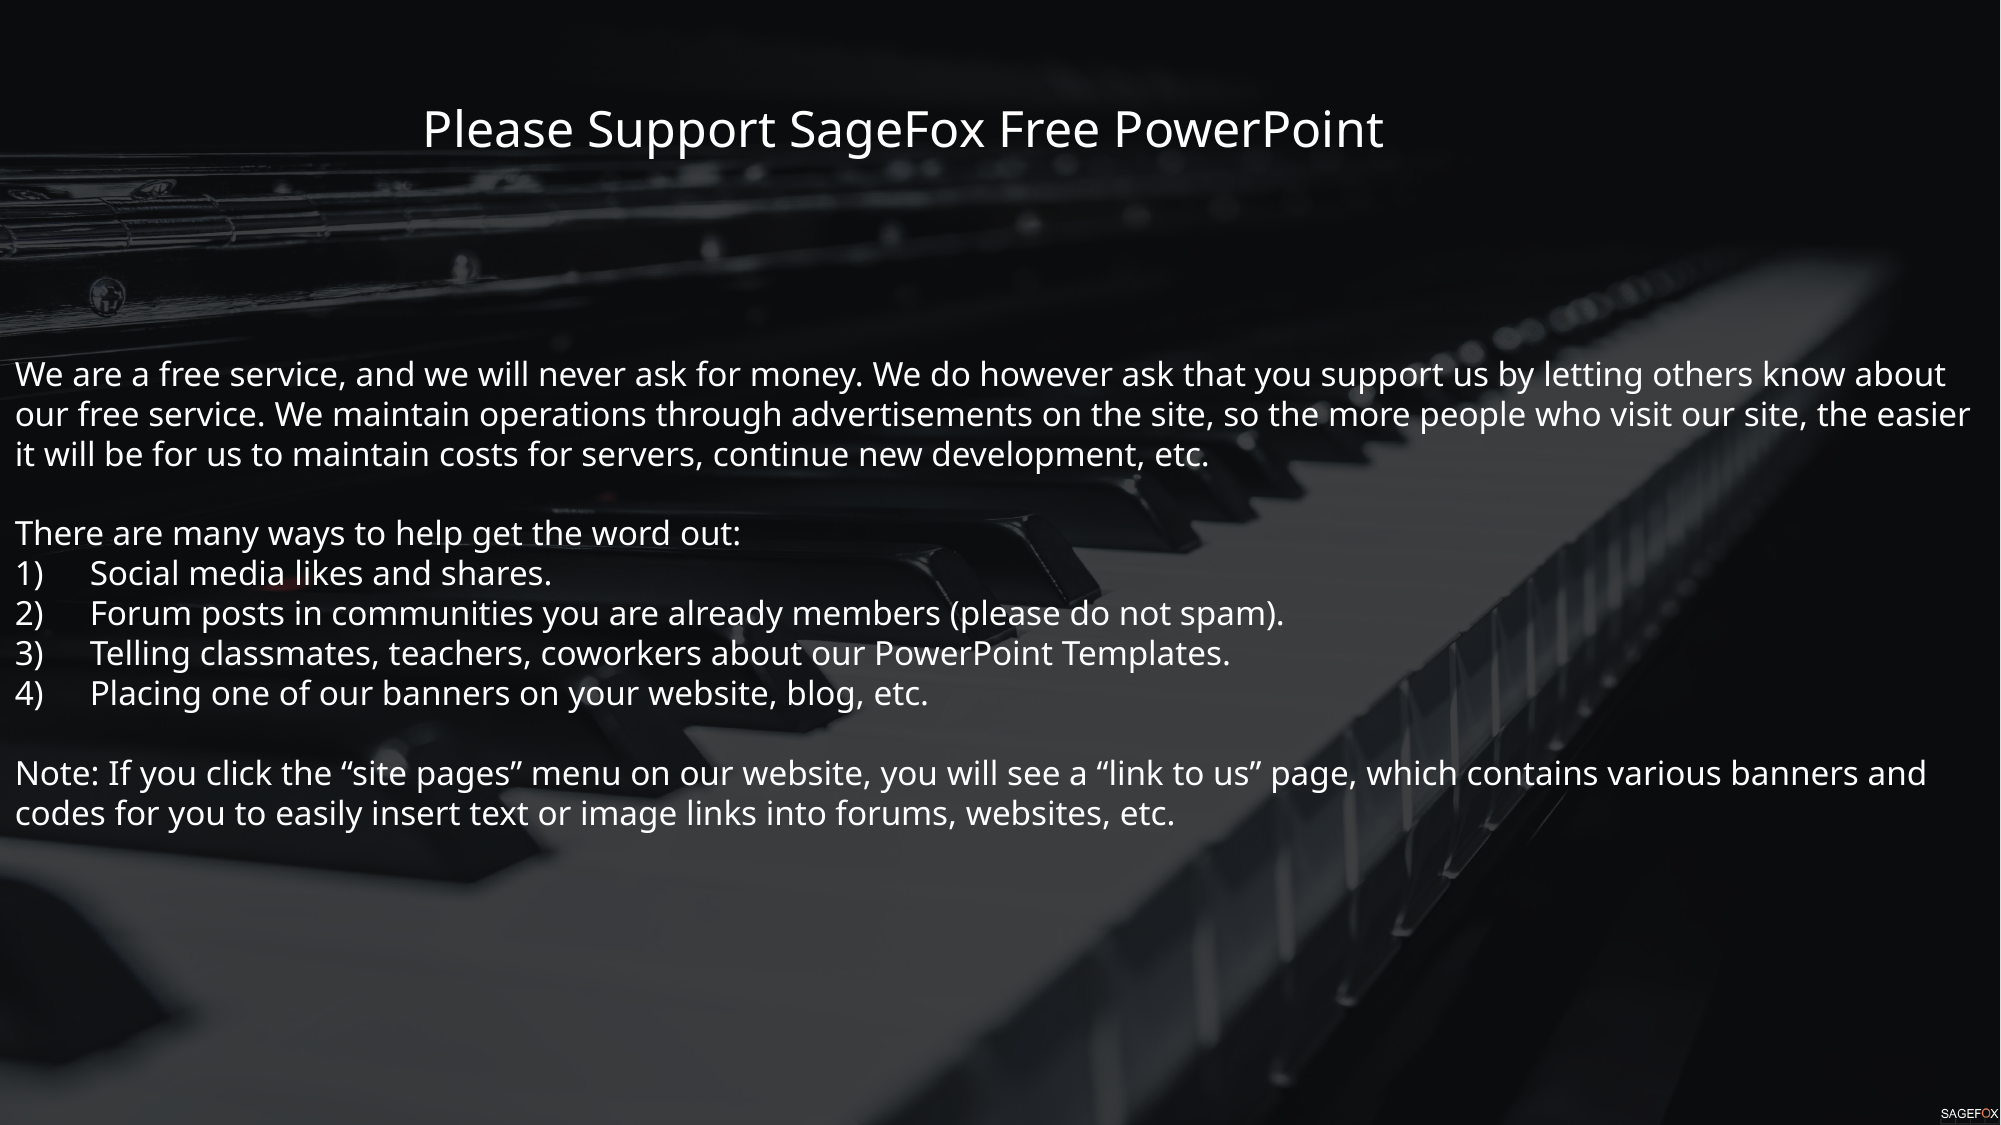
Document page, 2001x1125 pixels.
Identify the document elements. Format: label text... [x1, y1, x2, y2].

text_box We are a free service, and we will never ask for money. We do however ask that you support us by letting others know about our free service. We maintain operations through advertisements on the site, so the more people who visit our site, the easier it will be for us to maintain costs for servers, continue new development, etc. There are many ways to help get the word out: Social media likes and shares. Forum posts in communities you are already members (please do not spam). Telling classmates, teachers, coworkers about our PowerPoint Templates. Placing one of our banners on your website, blog, etc. Note: If you click the “site pages” menu on our website, you will see a “link to us” page, which contains various banners and codes for you to easily insert text or image links into forums, websites, etc. [0, 0, 2000, 1125]
title Please Support SageFox Free PowerPoint [363, 72, 1444, 190]
